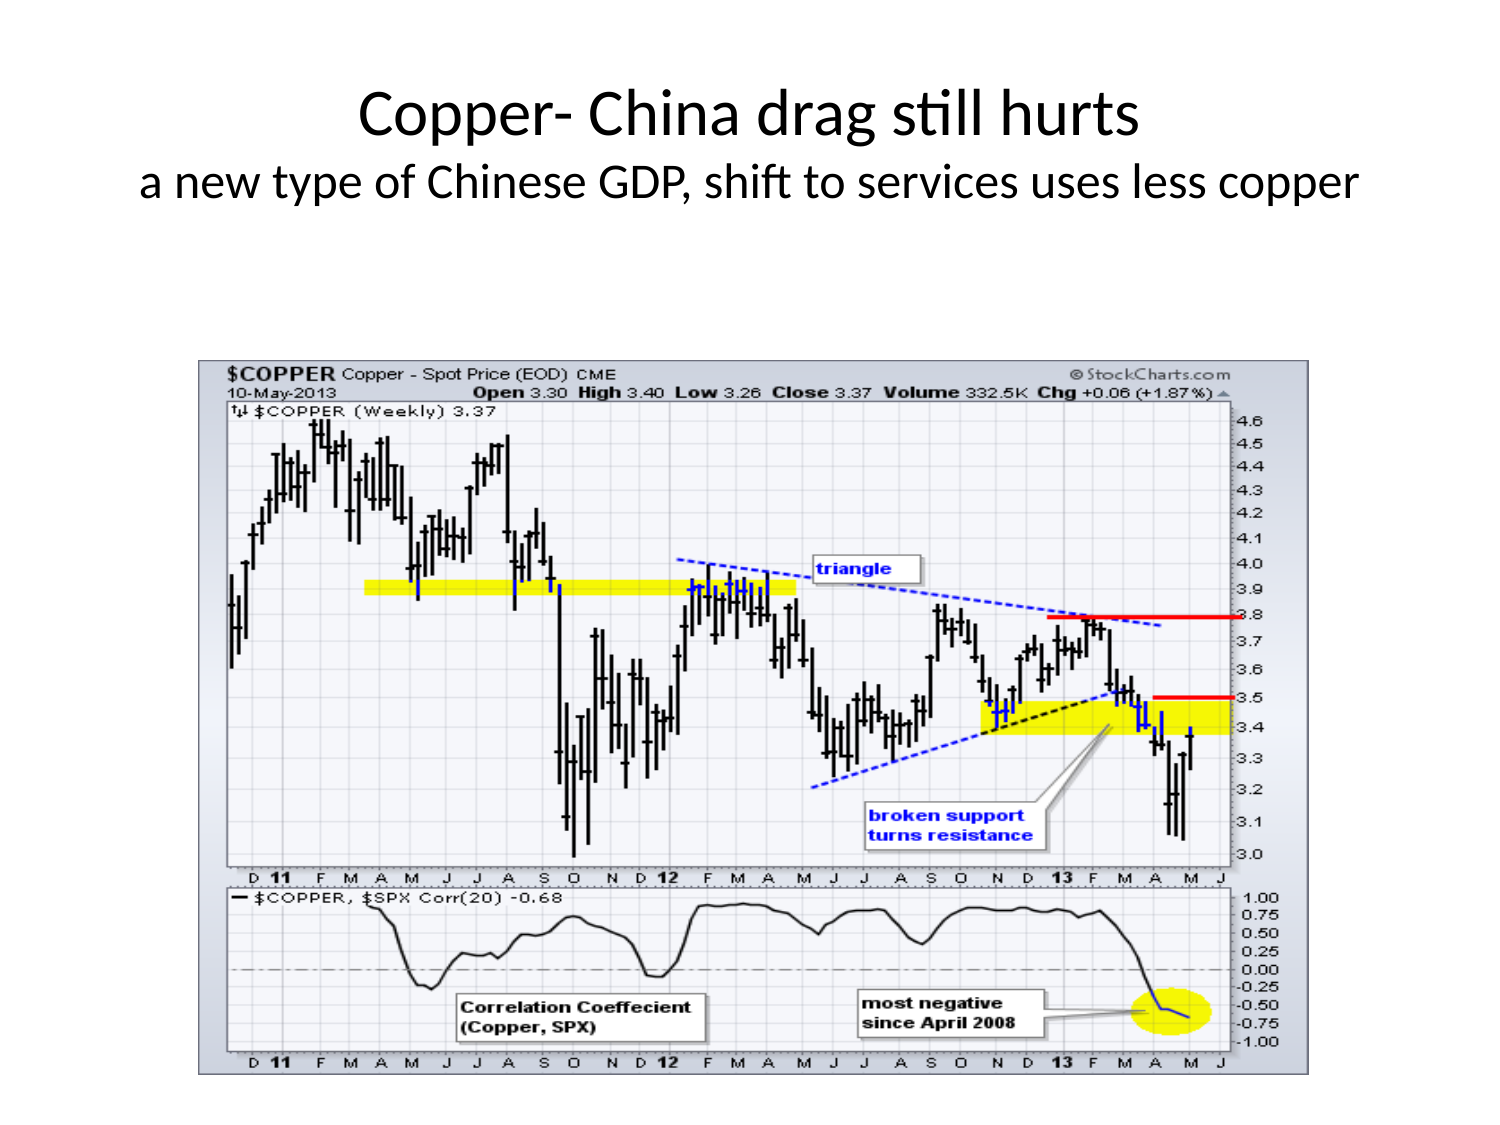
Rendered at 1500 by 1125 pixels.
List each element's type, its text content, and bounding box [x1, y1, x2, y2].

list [74, 237, 1426, 1125]
title Copper- China drag still hurts a new type of Chinese GDP, shift to services uses less copper [74, 44, 1426, 233]
